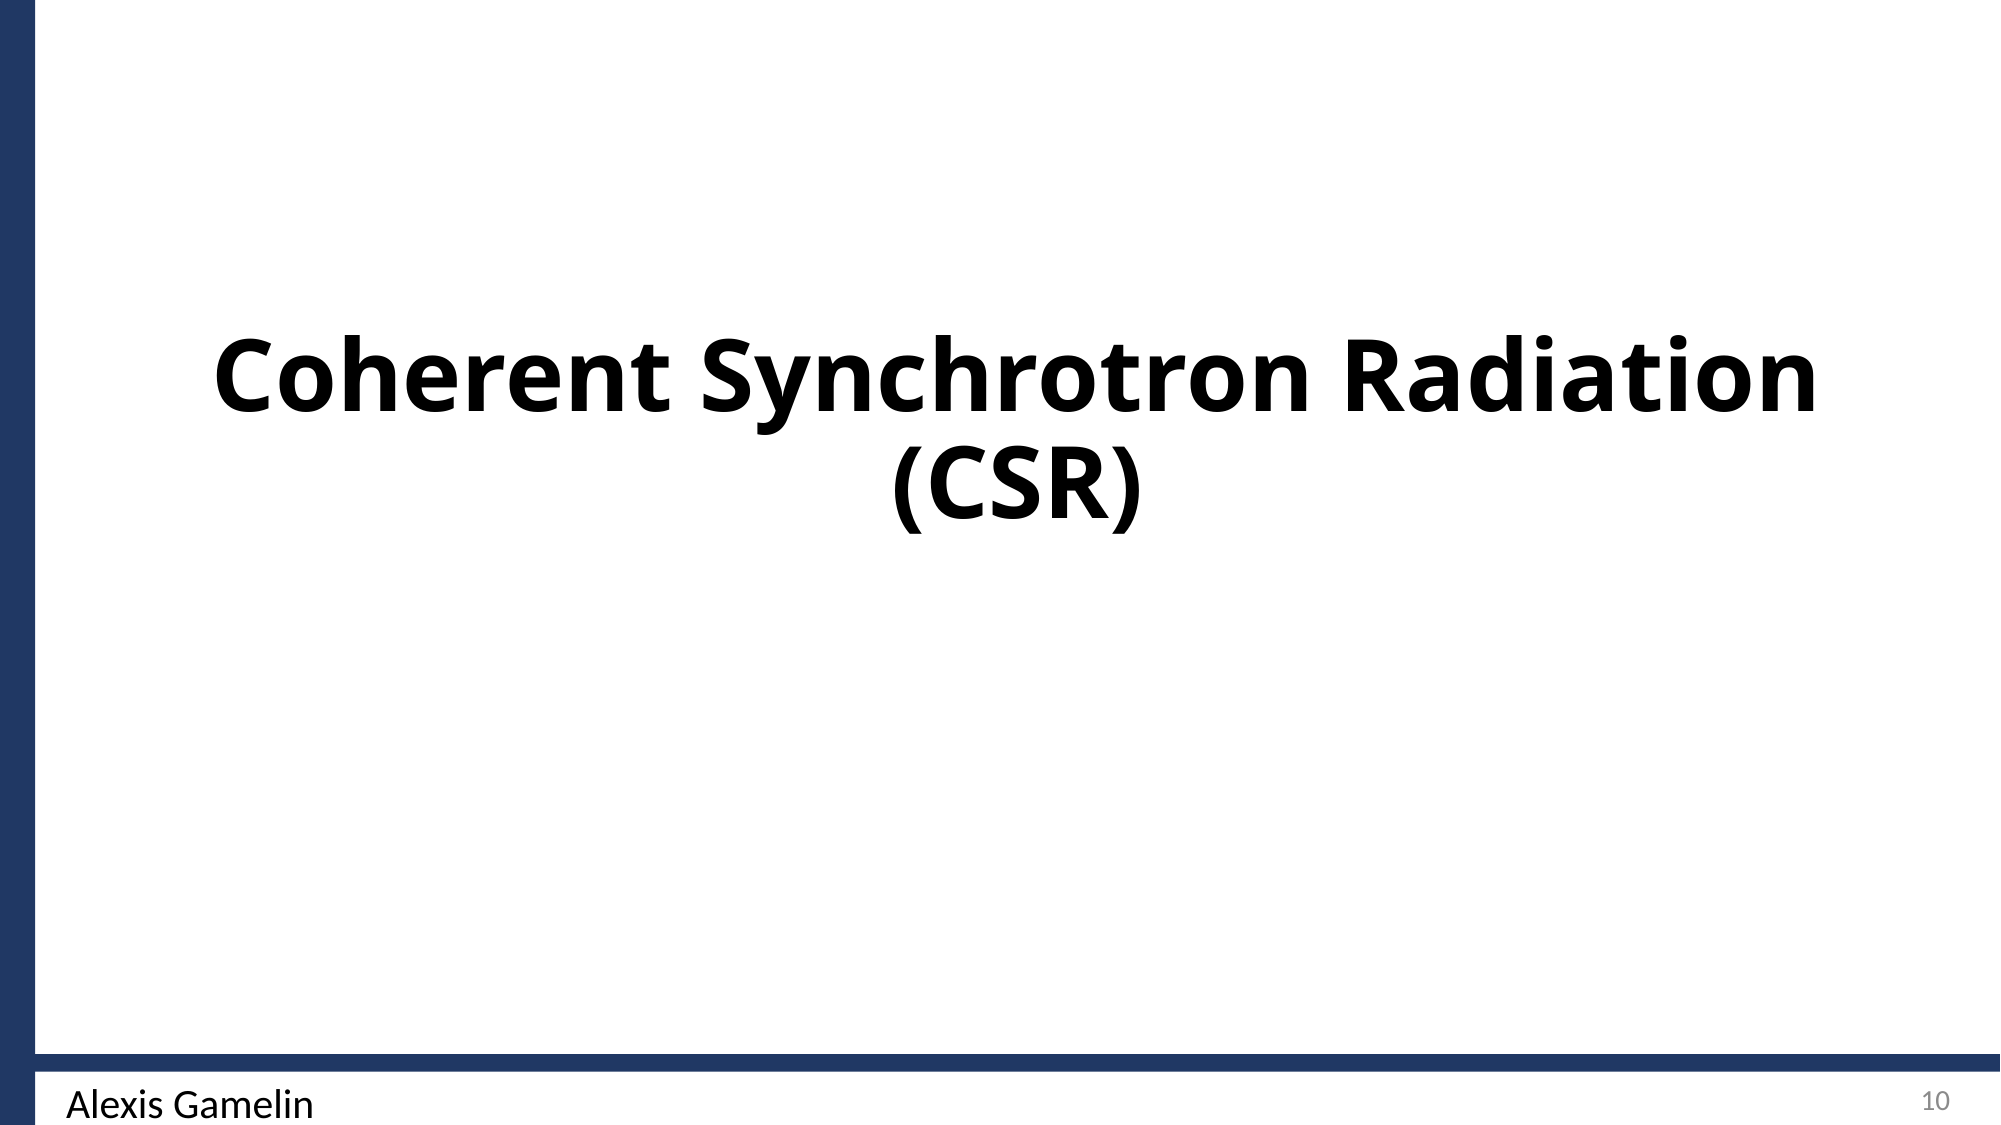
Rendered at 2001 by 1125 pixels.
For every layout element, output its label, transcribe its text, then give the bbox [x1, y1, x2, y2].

text_box [36, 1053, 2000, 1073]
title Coherent Synchrotron Radiation (CSR) [80, 298, 1955, 549]
slide_number 10 [1515, 1068, 1966, 1125]
text_box Alexis Gamelin [51, 1069, 590, 1125]
text_box [0, 0, 36, 1125]
